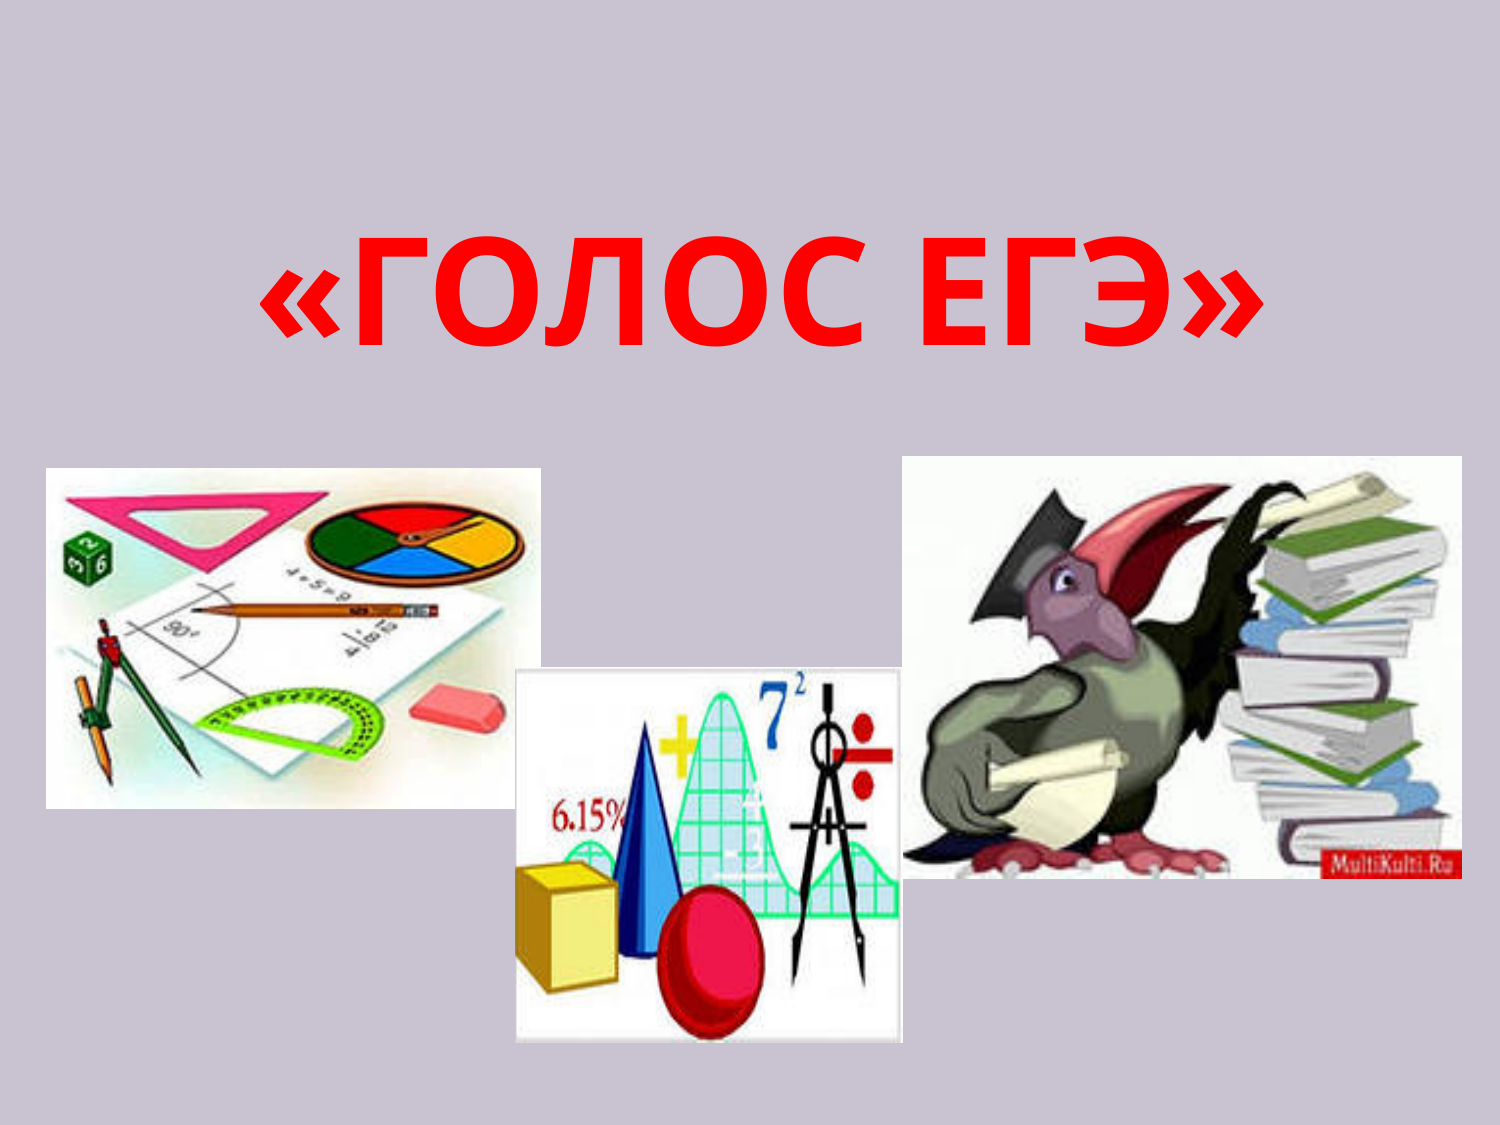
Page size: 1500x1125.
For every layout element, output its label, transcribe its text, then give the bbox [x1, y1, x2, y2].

title «Голос ЕГЭ» [200, 105, 1325, 375]
picture [46, 456, 1463, 1044]
